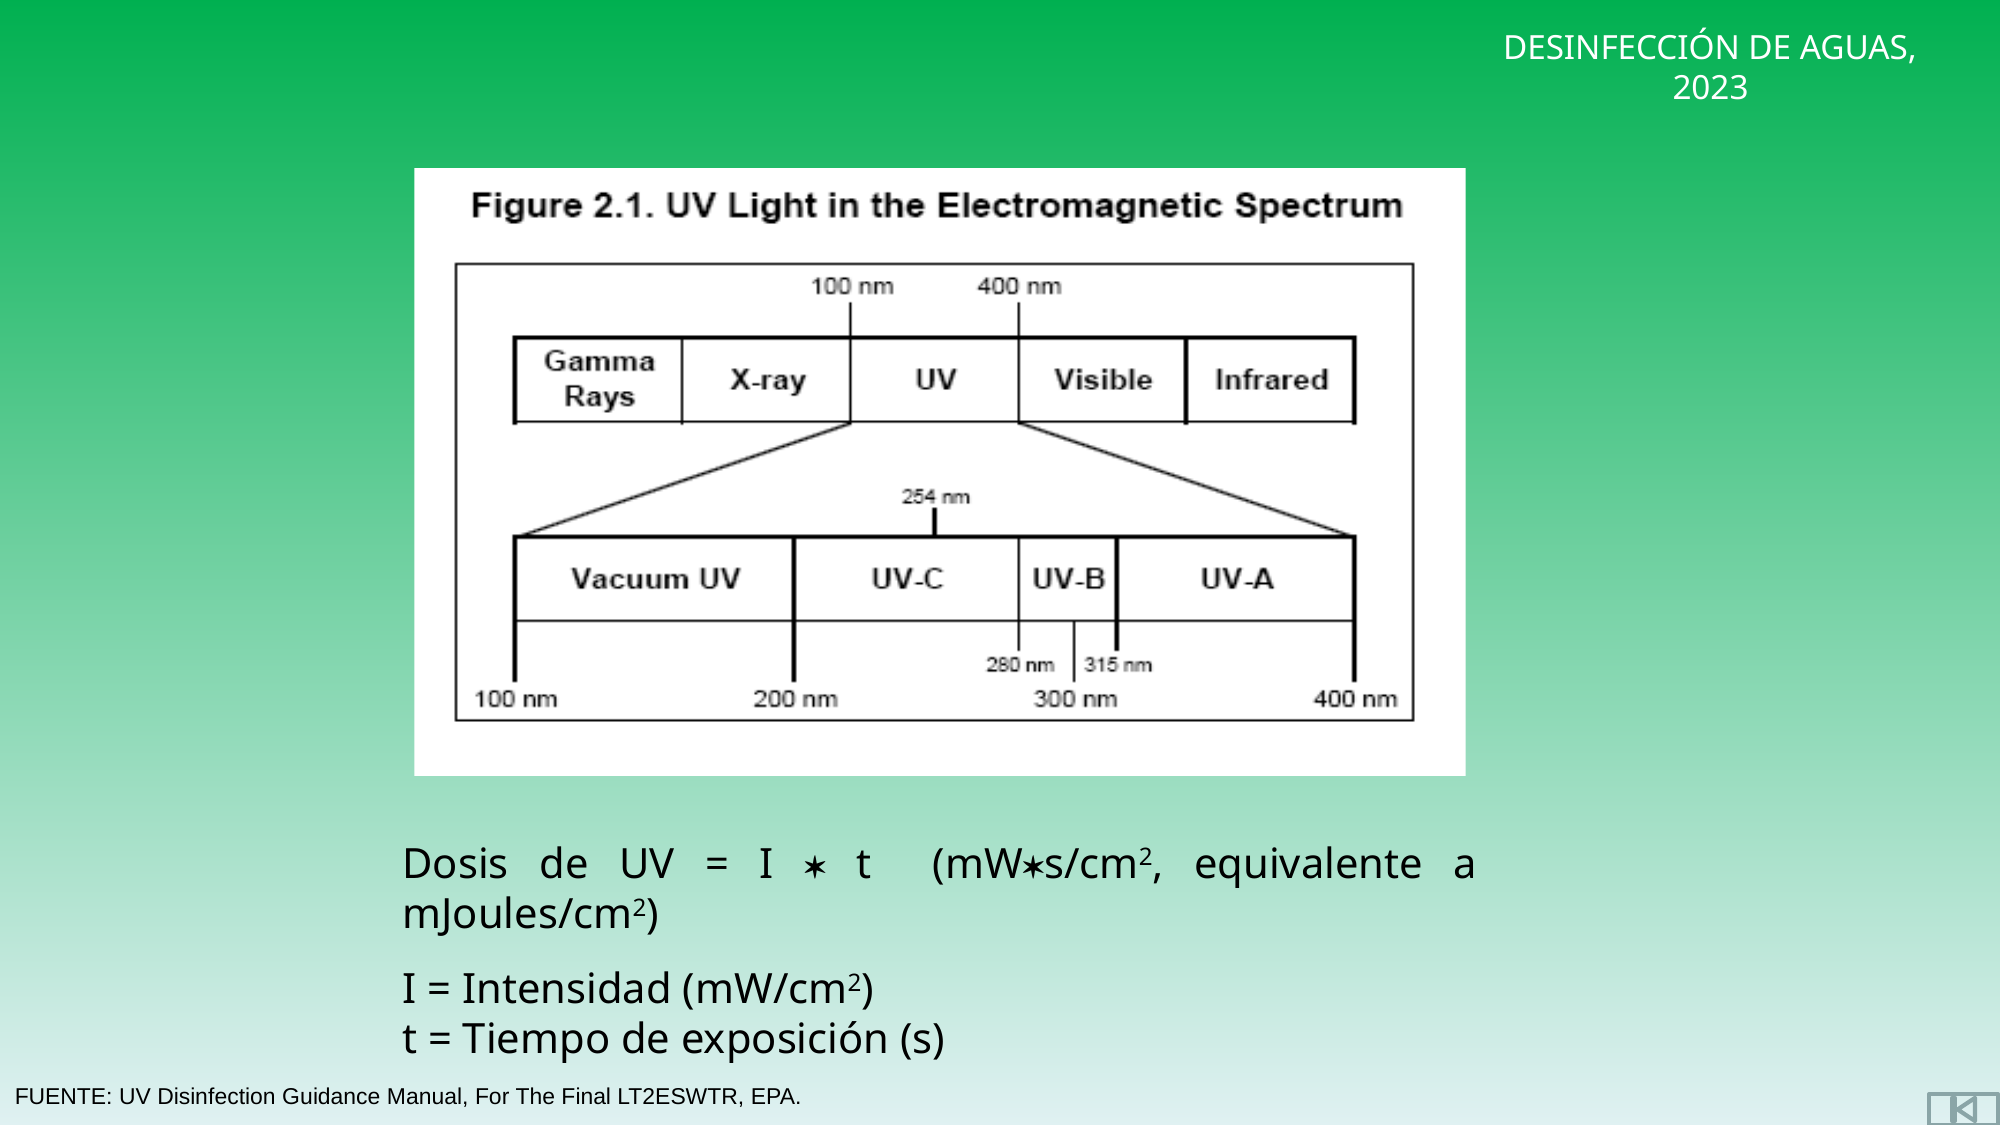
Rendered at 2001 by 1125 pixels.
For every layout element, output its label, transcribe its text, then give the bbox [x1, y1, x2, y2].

text_box FUENTE: UV Disinfection Guidance Manual, For The Final LT2ESWTR, EPA. [0, 1074, 1123, 1117]
text_box Dosis de UV = I  t (mWs/cm2, equivalente a mJoules/cm2) I = Intensidad (mW/cm2) t = Tiempo de exposición (s) [387, 829, 1493, 1070]
picture [413, 167, 1466, 777]
